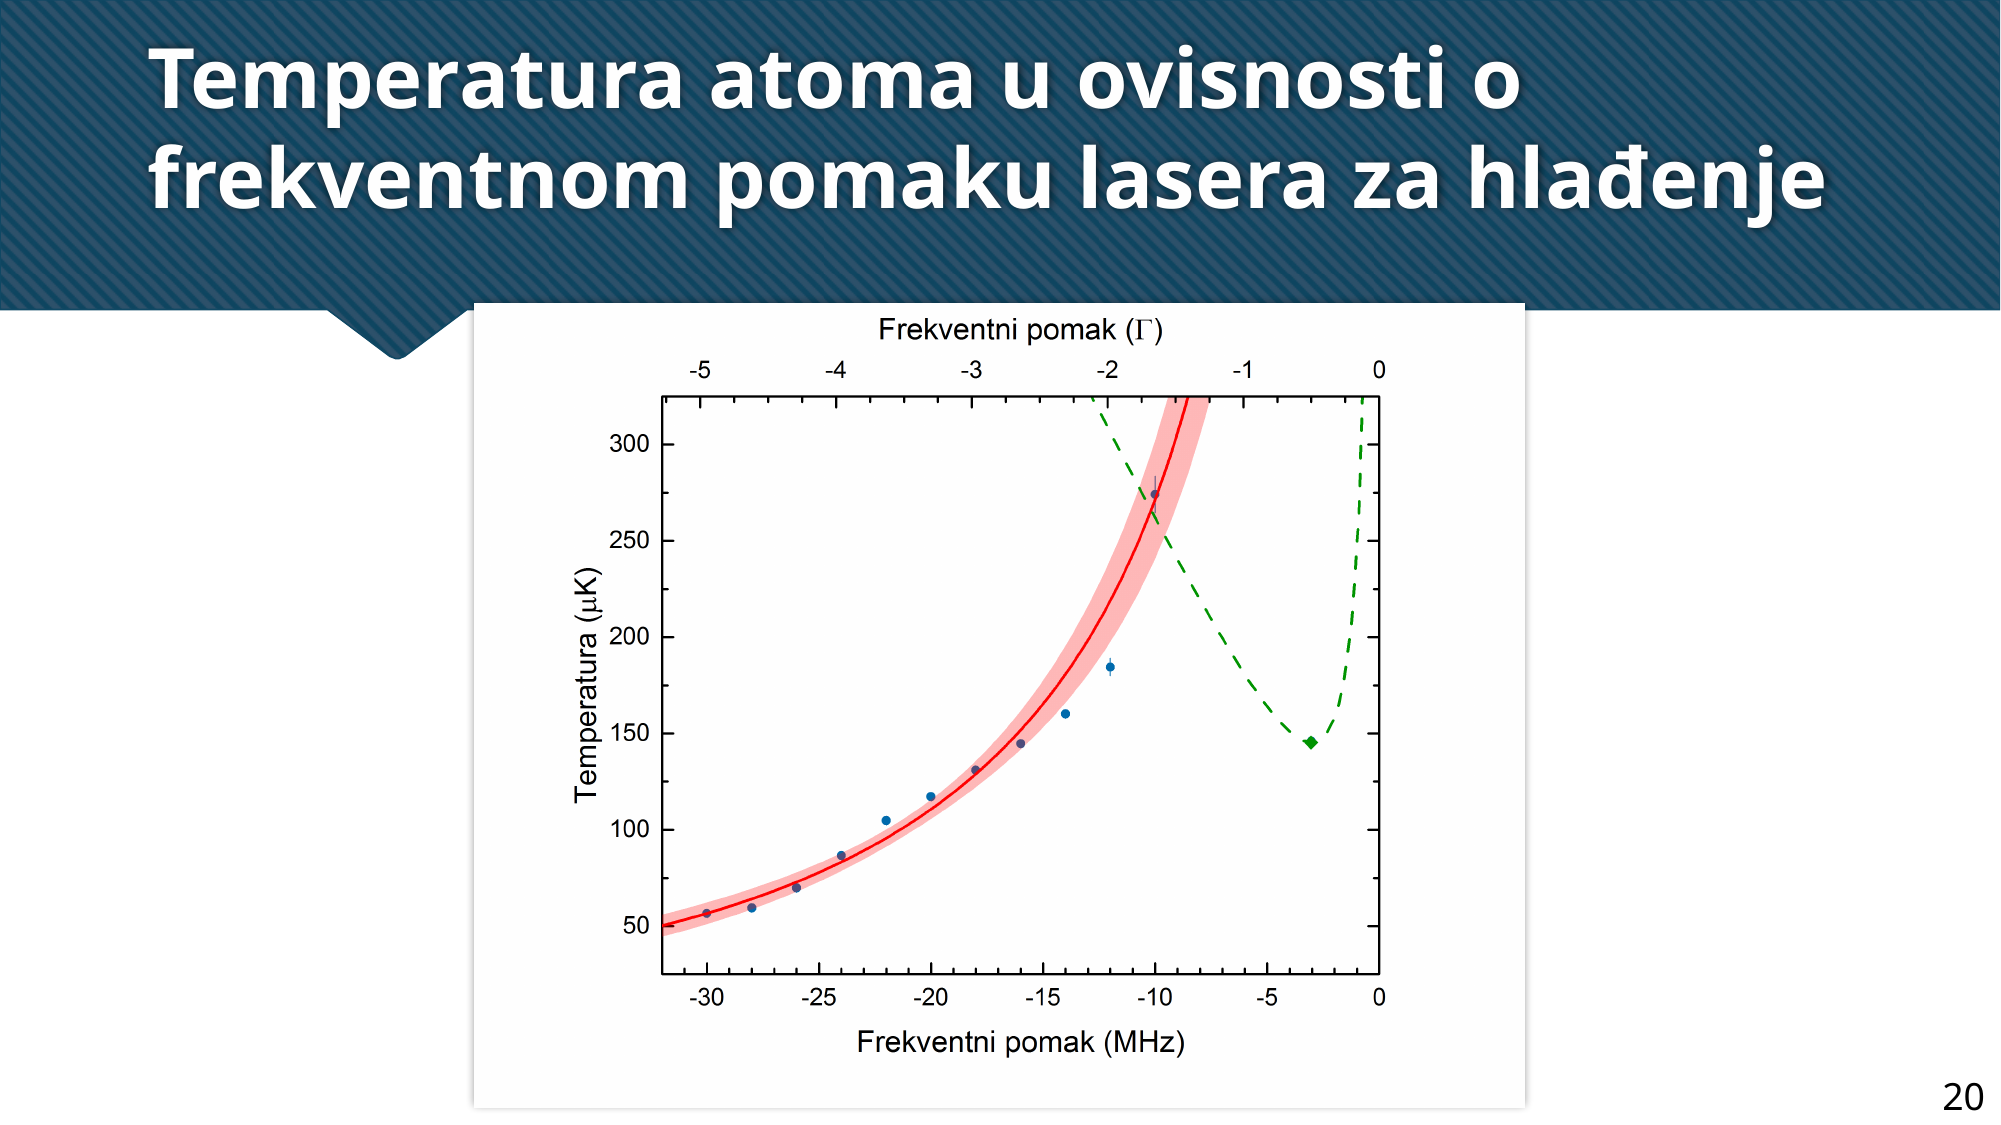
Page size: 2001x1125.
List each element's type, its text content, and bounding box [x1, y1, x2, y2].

text_box 20 [1911, 1065, 2000, 1125]
title Temperatura atoma u ovisnosti o frekventnom pomaku lasera za hlađenje [132, 73, 1868, 233]
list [474, 303, 1526, 1108]
